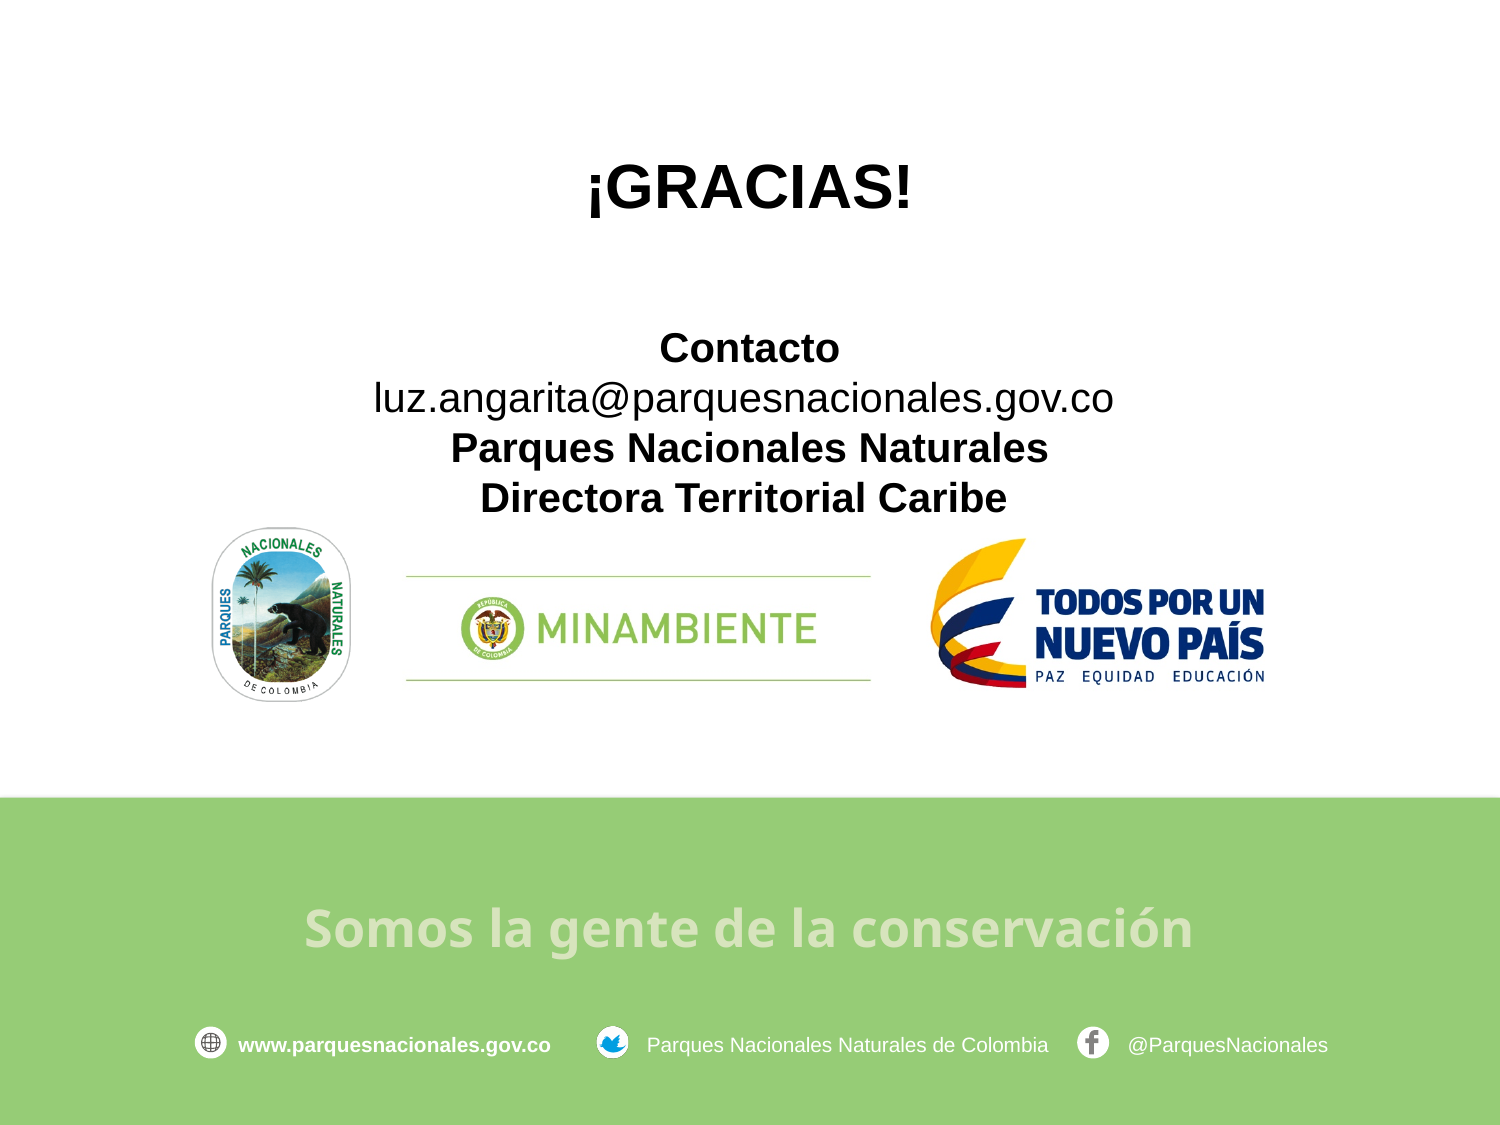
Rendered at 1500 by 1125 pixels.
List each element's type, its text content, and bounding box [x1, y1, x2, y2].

picture [194, 1026, 227, 1059]
list www.parquesnacionales.gov.co [223, 1022, 578, 1082]
text_box ¡GRACIAS! Contacto luz.angarita@parquesnacionales.gov.co Parques Nacionales Naturales Directora Territorial Caribe [177, 138, 1323, 529]
list Somos la gente de la conservación [171, 881, 1329, 953]
list Parques Nacionales Naturales de Colombia [631, 1022, 1069, 1082]
picture [596, 1026, 629, 1059]
list @ParquesNacionales [1112, 1022, 1344, 1082]
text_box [211, 526, 1289, 710]
text_box [0, 797, 1500, 1125]
picture [1076, 1026, 1110, 1059]
